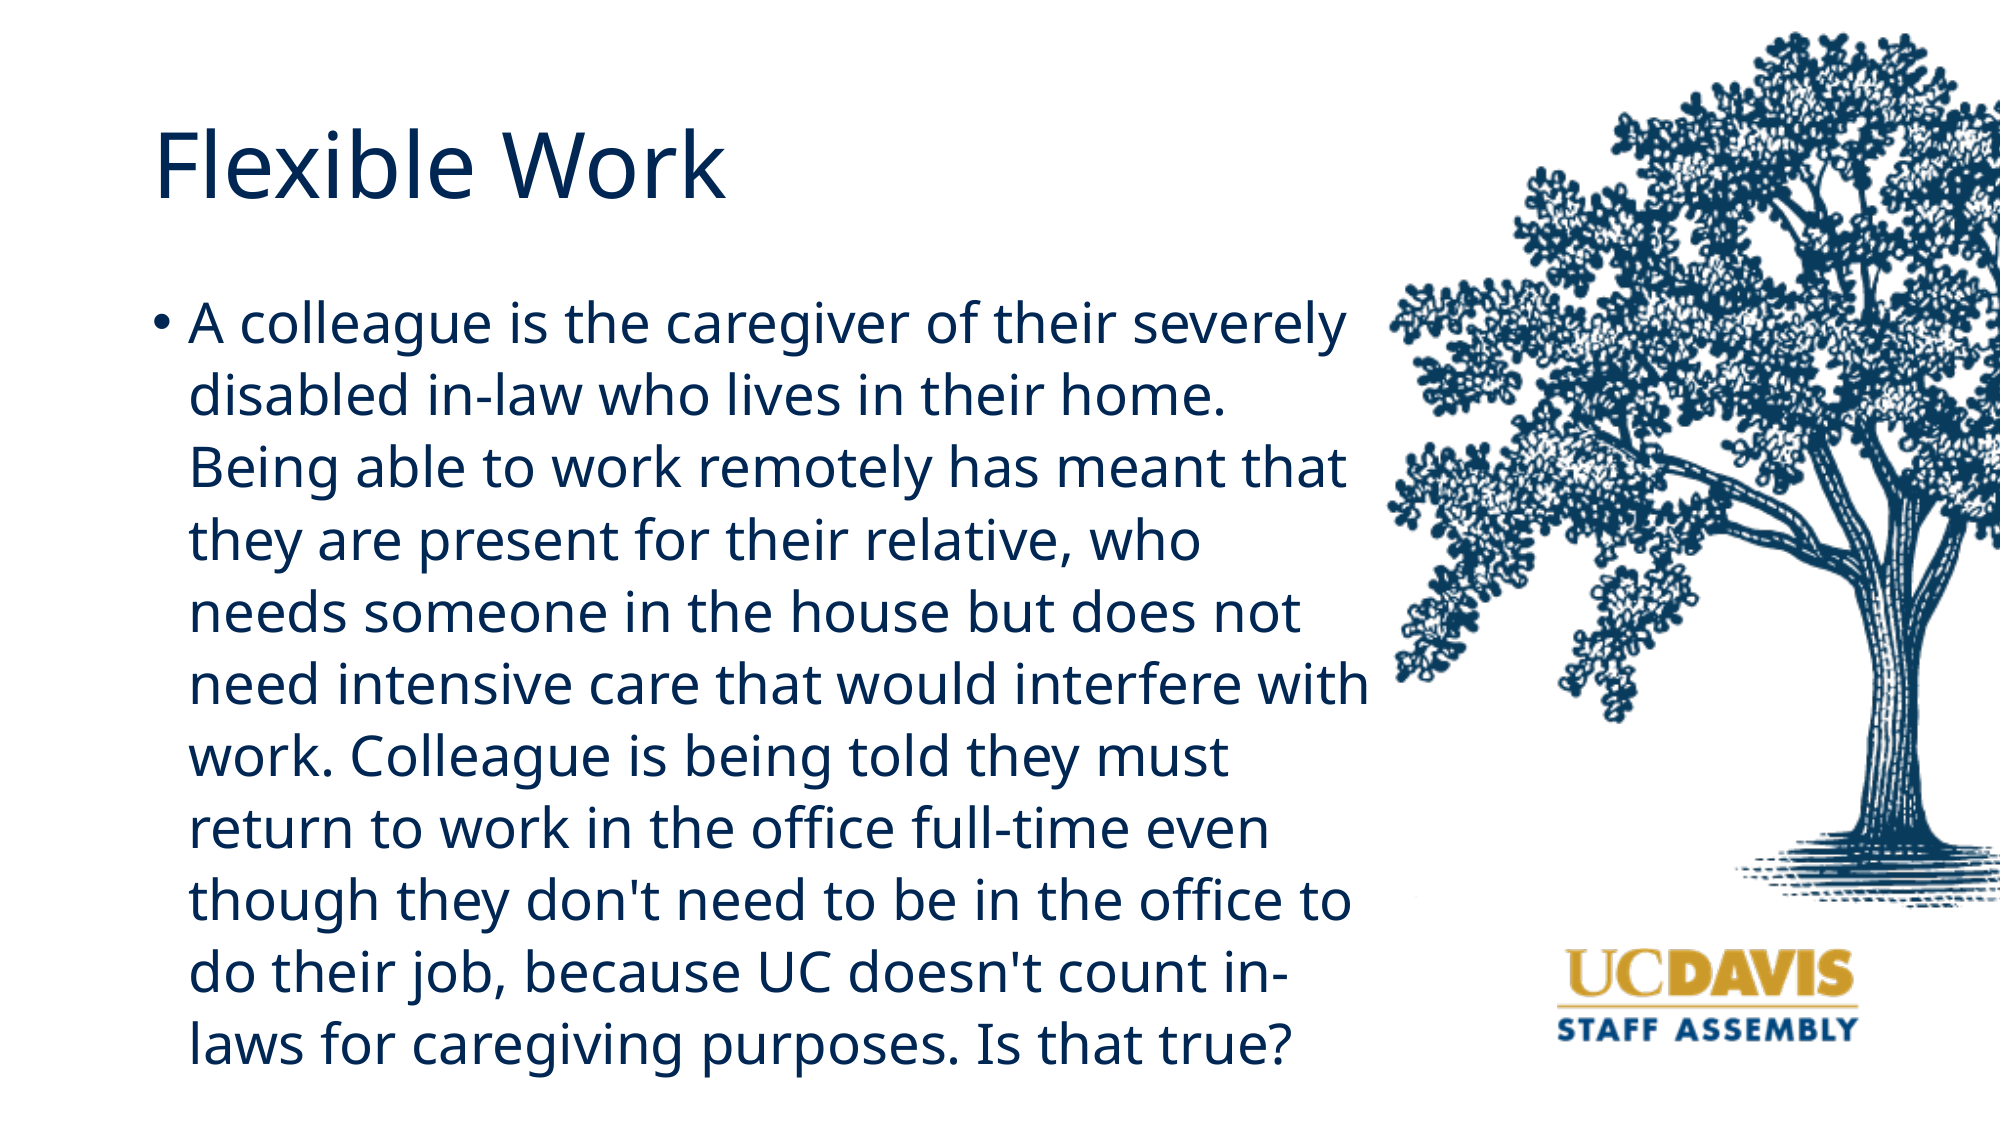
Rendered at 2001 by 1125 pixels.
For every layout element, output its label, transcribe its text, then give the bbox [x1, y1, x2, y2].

picture [1187, 0, 2000, 1050]
title Flexible Work [137, 59, 1187, 278]
list A colleague is the caregiver of their severely disabled in-law who lives in their home. Being able to work remotely has meant that they are present for their relative, who needs someone in the house but does not need intensive care that would interfere with work. Colleague is being told they must return to work in the office full-time even though they don't need to be in the office to do their job, because UC doesn't count in-laws for caregiving purposes. Is that true? [137, 278, 1392, 1105]
